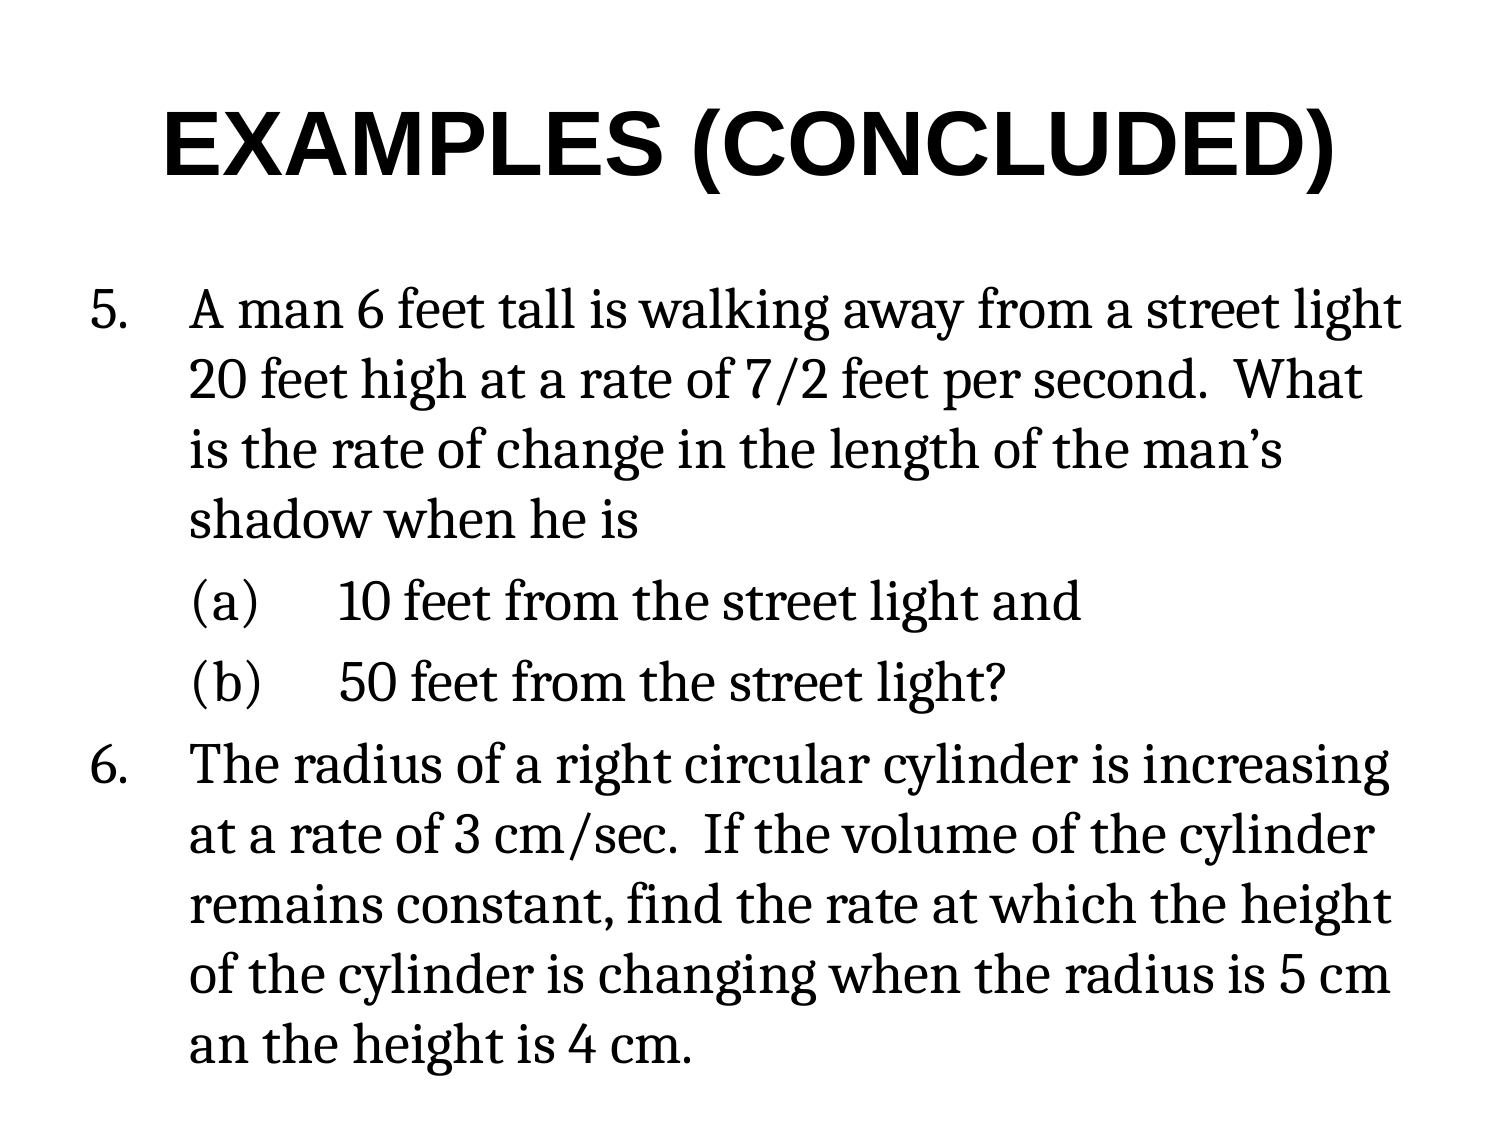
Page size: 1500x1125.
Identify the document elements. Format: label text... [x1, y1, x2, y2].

title EXAMPLES (CONCLUDED) [75, 45, 1425, 233]
list A man 6 feet tall is walking away from a street light 20 feet high at a rate of 7/2 feet per second. What is the rate of change in the length of the man’s shadow when he is (a) 10 feet from the street light and (b) 50 feet from the street light? 6. The radius of a right circular cylinder is increasing at a rate of 3 cm/sec. If the volume of the cylinder remains constant, find the rate at which the height of the cylinder is changing when the radius is 5 cm an the height is 4 cm. [75, 262, 1425, 1088]
